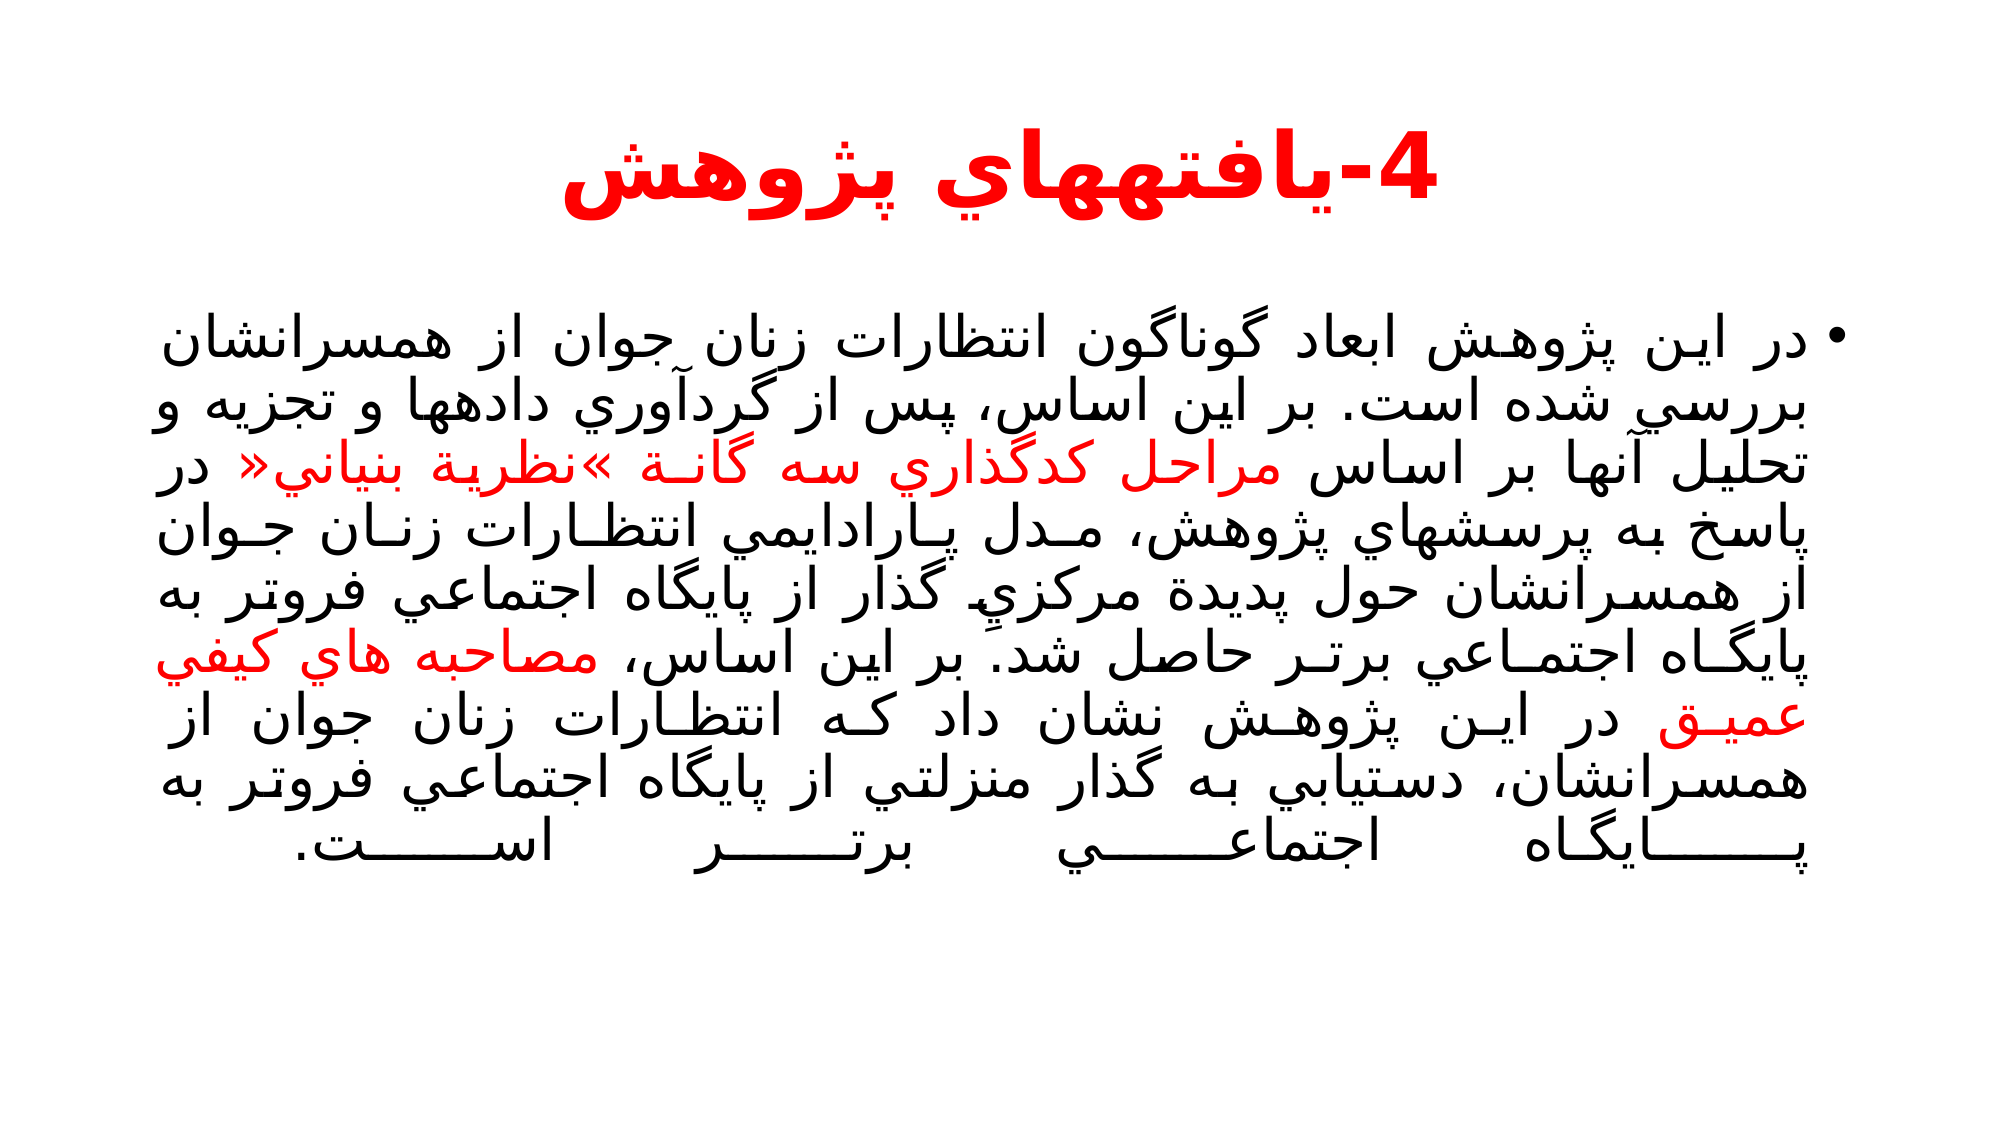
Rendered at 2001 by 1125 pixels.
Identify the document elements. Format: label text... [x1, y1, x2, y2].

title 4-يافتههاي پژوهش [137, 59, 1863, 278]
list در این پژوهش ابعاد گوناگون انتظارات زنان جوان از همسرانشان بررسي شده است. بر اين اساس، پس از گردآوري دادهها و تجزيه و تحليل آنها بر اساس مراحل كدگذاري سه گانـة »نظرية بنياني« در پاسخ به پرسشهاي پژوهش، مـدل پـارادايمي انتظـارات زنـان جـوان از همسرانشان حول پديدة مركزيِ گذار از پايگاه اجتماعي فروتر به پايگـاه اجتمـاعي برتـر حاصل شد. بر اين اساس، مصاحبه هاي كيفي عميق در اين پژوهش نشان داد كه انتظـارات زنان جوان از همسرانشان، دستيابي به گذار منزلتي از پايگاه اجتماعي فروتر به پـايگـاه اجتماعي برتر است. [137, 299, 1863, 1014]
